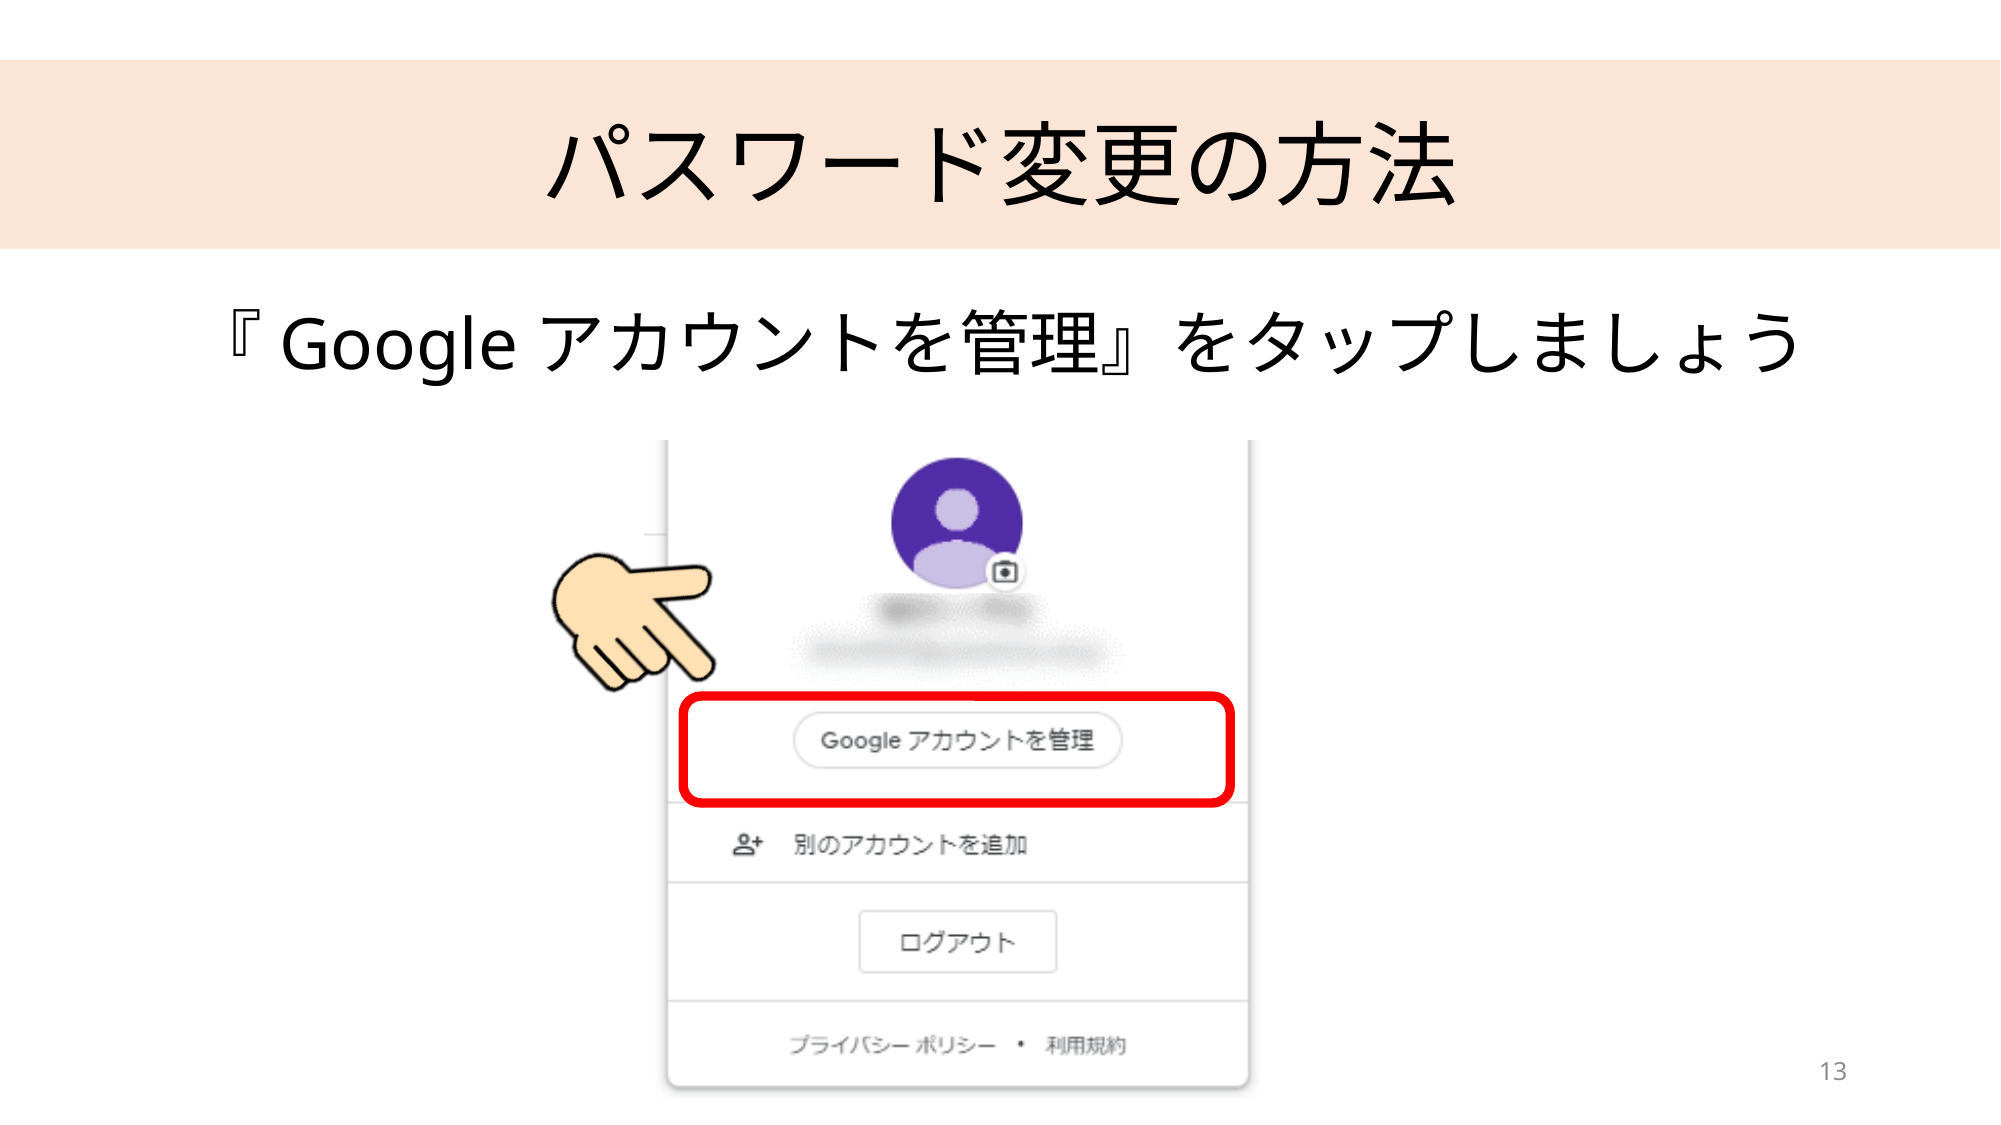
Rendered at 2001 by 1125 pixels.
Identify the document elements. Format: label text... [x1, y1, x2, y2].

title パスワード変更の方法 [0, 59, 2000, 248]
text_box 『Googleアカウントを管理』をタップしましょう [0, 248, 2000, 391]
slide_number 13 [1412, 1042, 1863, 1103]
picture [520, 440, 1269, 1118]
